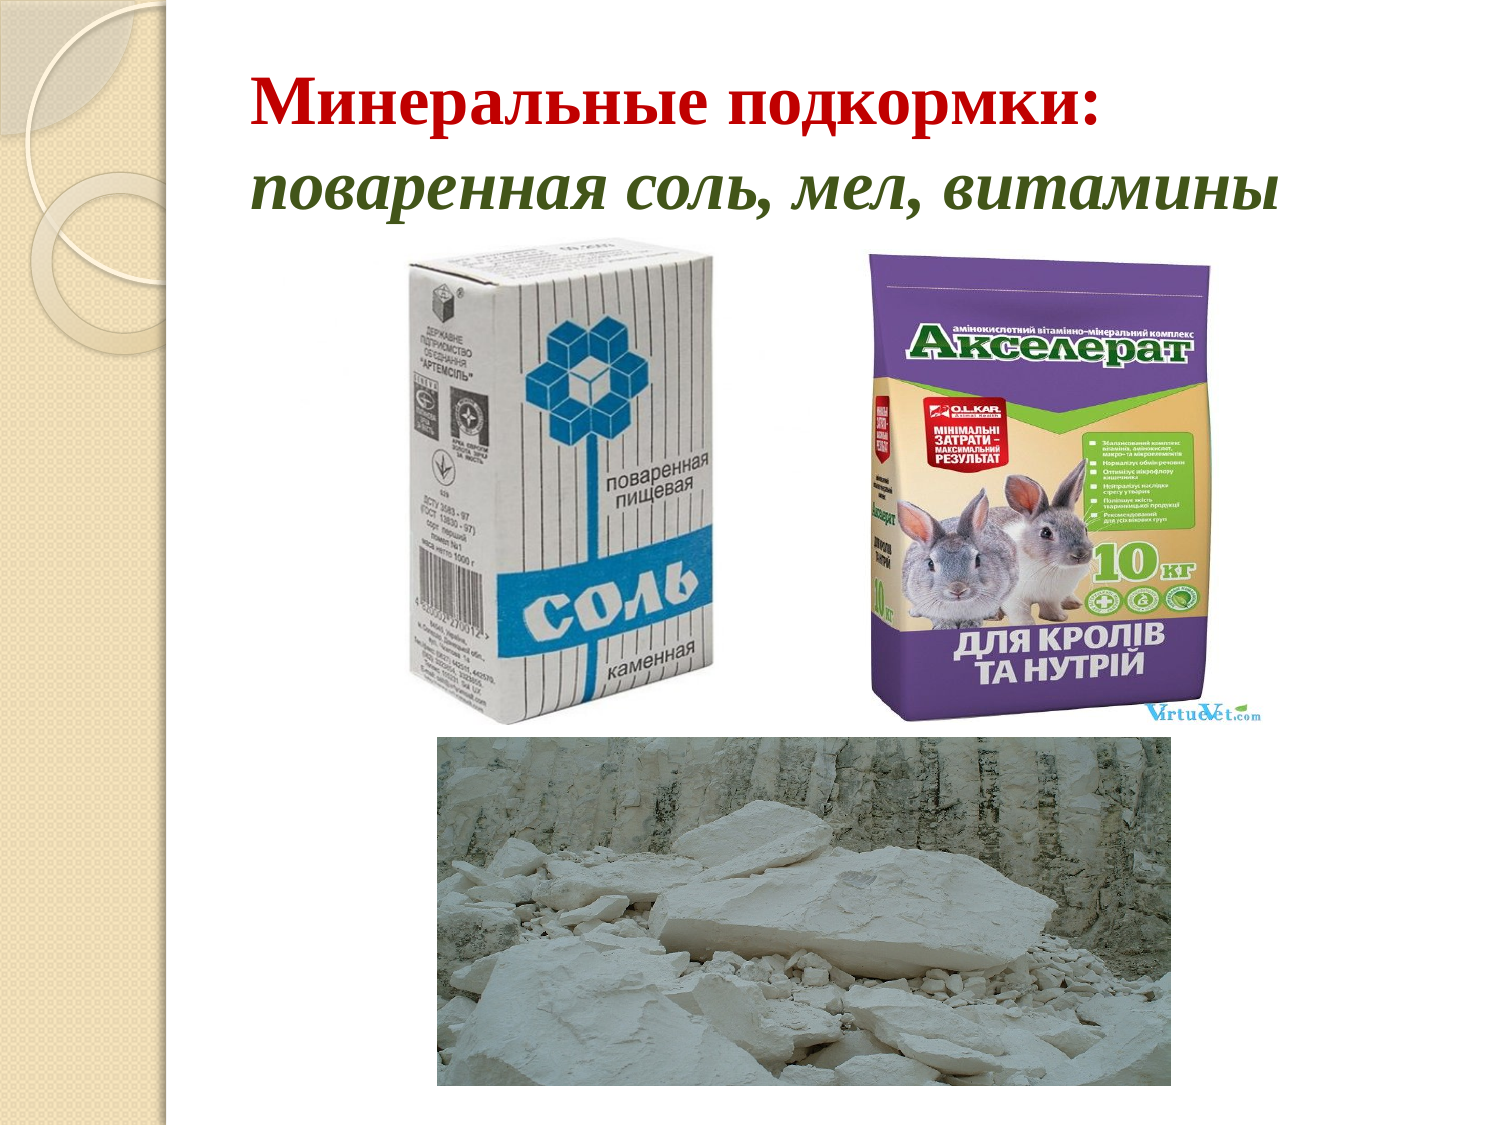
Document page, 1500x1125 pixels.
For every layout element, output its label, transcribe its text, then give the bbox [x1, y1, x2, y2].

picture [812, 249, 1266, 726]
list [249, 237, 901, 726]
picture [437, 737, 1172, 1087]
title Минеральные подкормки: поваренная соль, мел, витамины [235, 45, 1466, 233]
